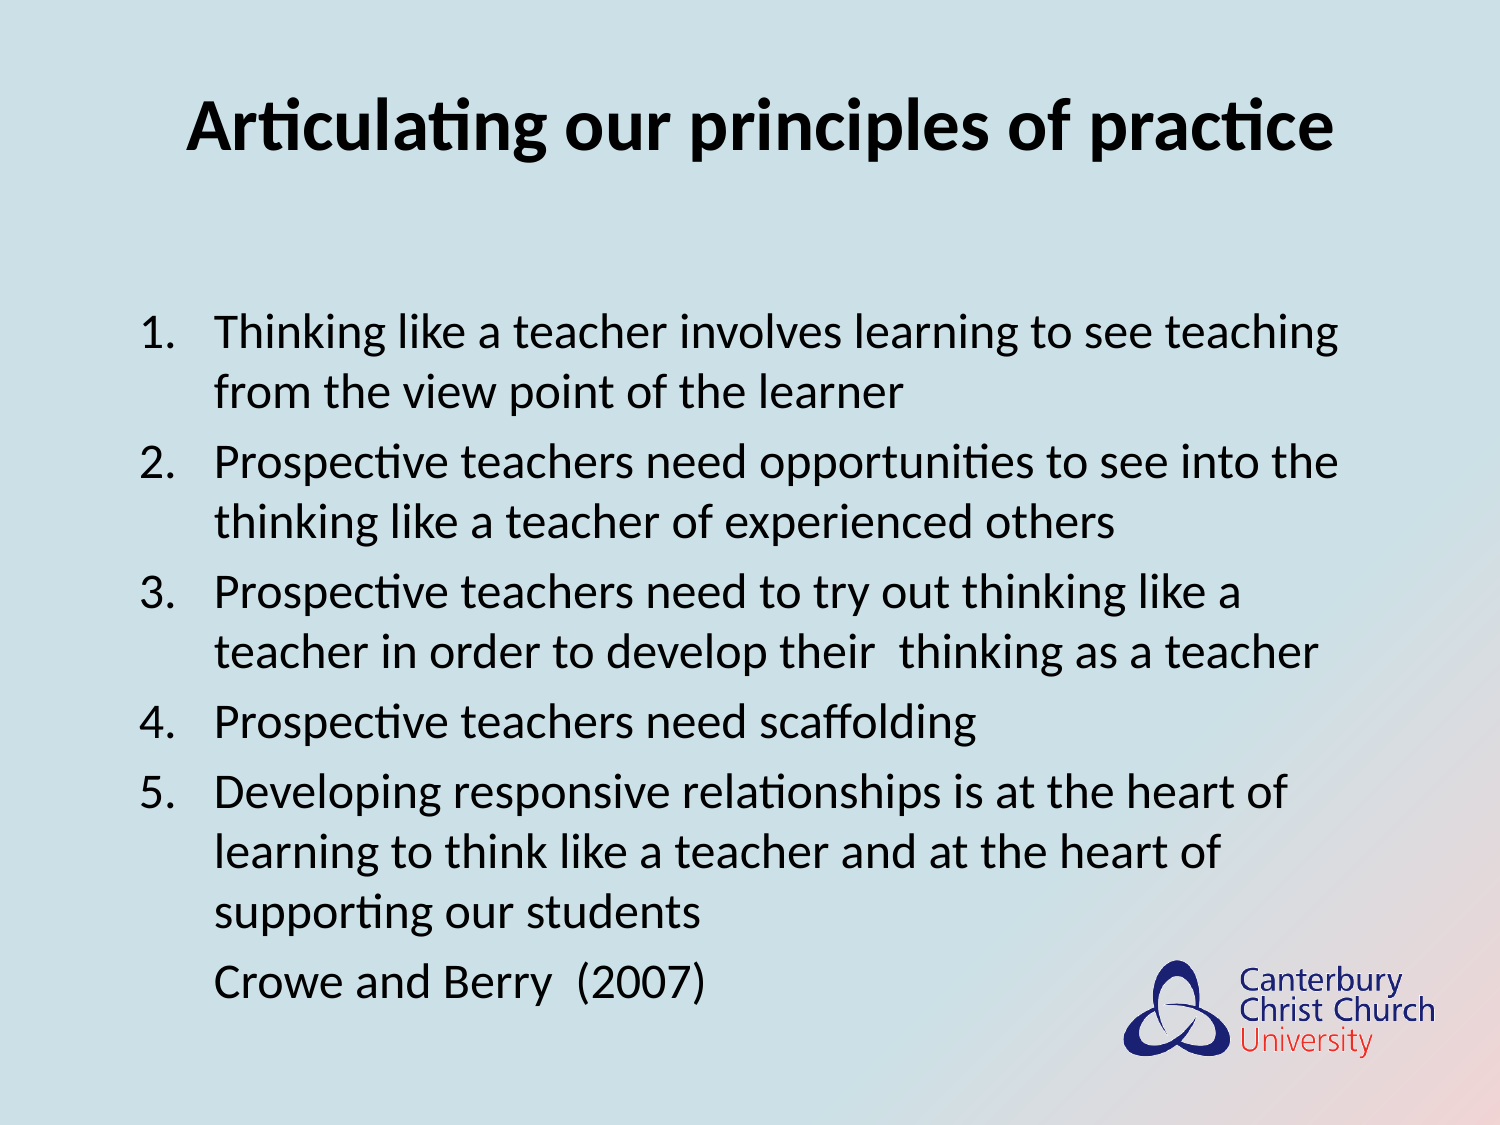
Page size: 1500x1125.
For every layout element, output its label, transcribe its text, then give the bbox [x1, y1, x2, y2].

title Articulating our principles of practice [123, 0, 1399, 242]
picture [1098, 935, 1459, 1083]
subtitle Thinking like a teacher involves learning to see teaching from the view point of the learner Prospective teachers need opportunities to see into the thinking like a teacher of experienced others Prospective teachers need to try out thinking like a teacher in order to develop their thinking as a teacher Prospective teachers need scaffolding Developing responsive relationships is at the heart of learning to think like a teacher and at the heart of supporting our students Crowe and Berry (2007) [123, 290, 1365, 1024]
